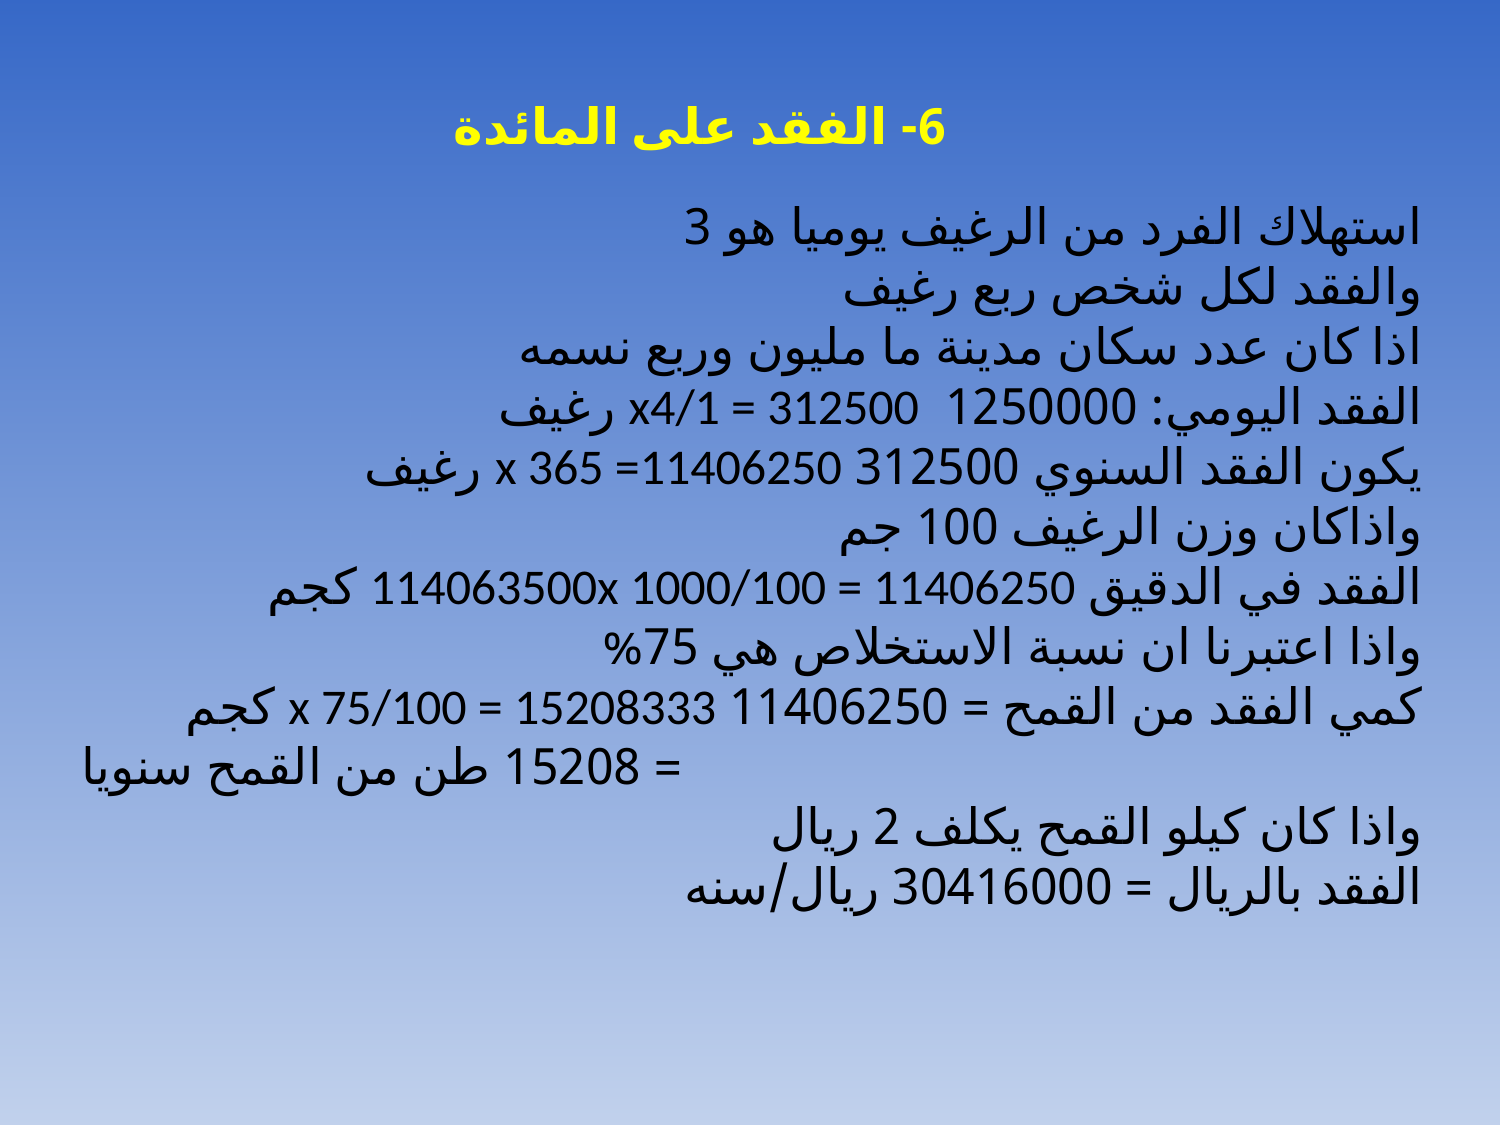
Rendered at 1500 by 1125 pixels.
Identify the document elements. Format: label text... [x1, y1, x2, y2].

text_box 6- الفقد على المائدة [300, 87, 1100, 163]
text_box استهلاك الفرد من الرغيف يوميا هو 3 والفقد لكل شخص ربع رغيف اذا كان عدد سكان مدينة ما مليون وربع نسمه الفقد اليومي: 1250000 x4/1 = 312500 رغيف يكون الفقد السنوي 312500 x 365 =11406250 رغيف واذاكان وزن الرغيف 100 جم الفقد في الدقيق 114063500x 1000/100 = 11406250 كجم واذا اعتبرنا ان نسبة الاستخلاص هي 75% كمي الفقد من القمح = 11406250 x 75/100 = 15208333 كجم = 15208 طن من القمح سنويا واذا كان كيلو القمح يكلف 2 ريال الفقد بالريال = 30416000 ريال/سنه [24, 187, 1438, 983]
